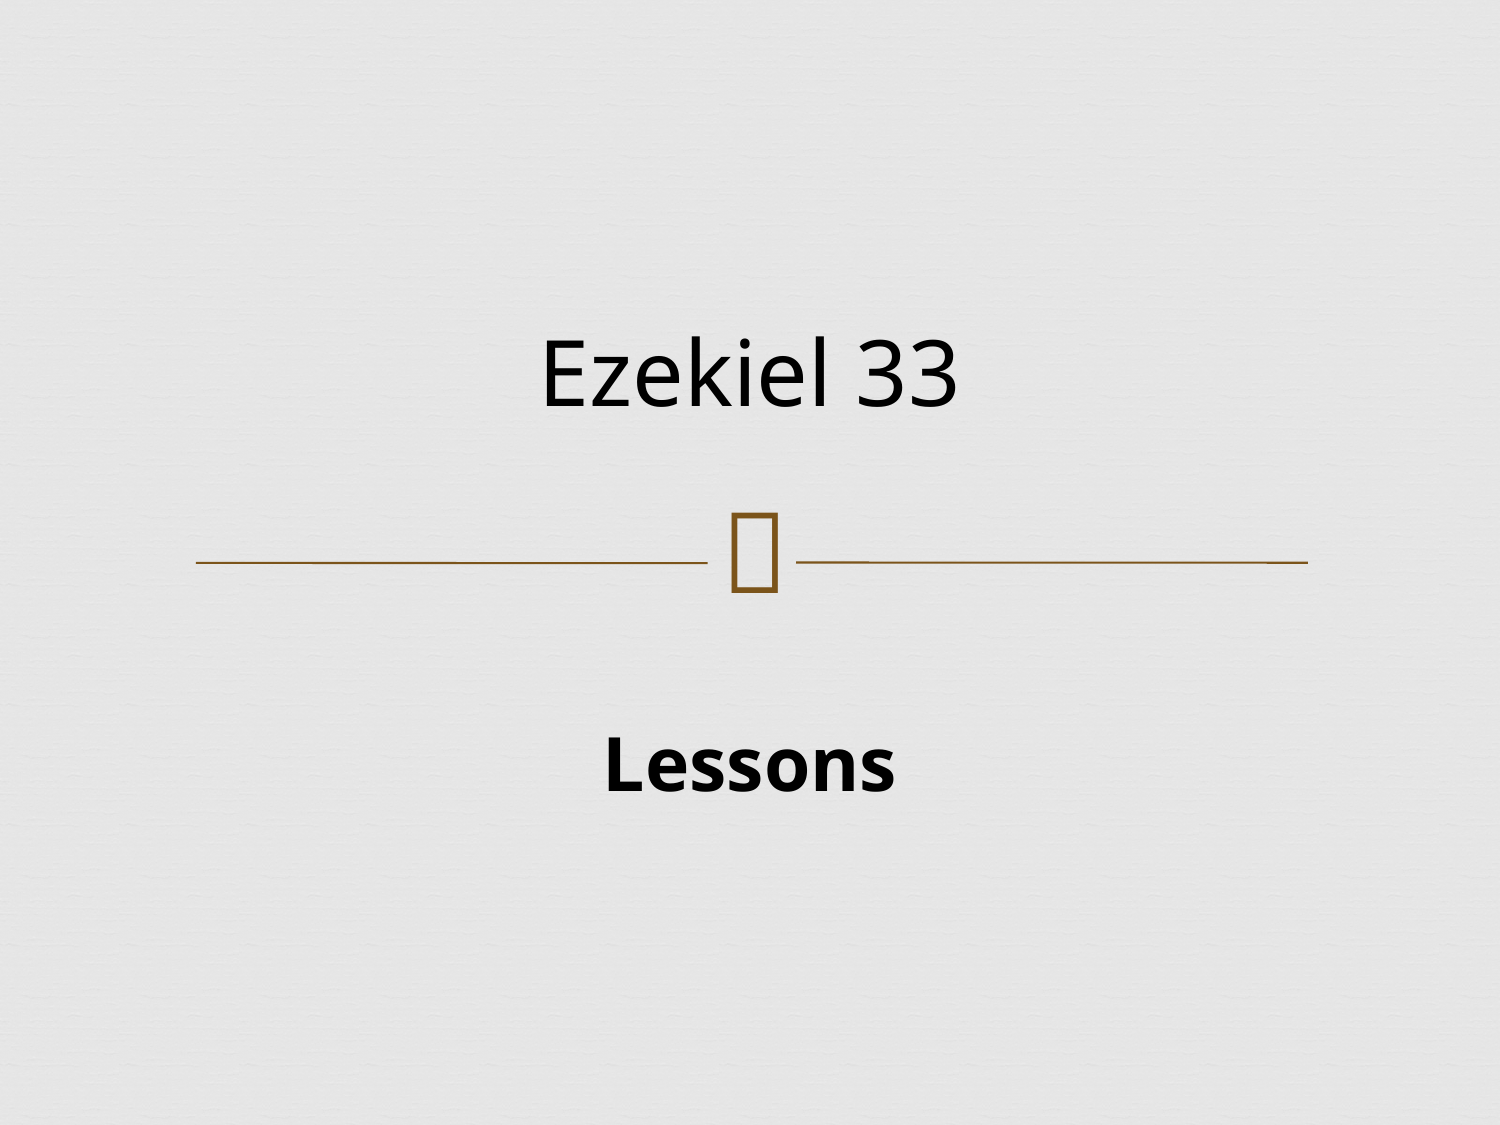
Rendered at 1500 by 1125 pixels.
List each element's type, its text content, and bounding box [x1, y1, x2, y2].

title Ezekiel 33 [194, 227, 1306, 512]
subtitle Lessons [225, 618, 1275, 906]
